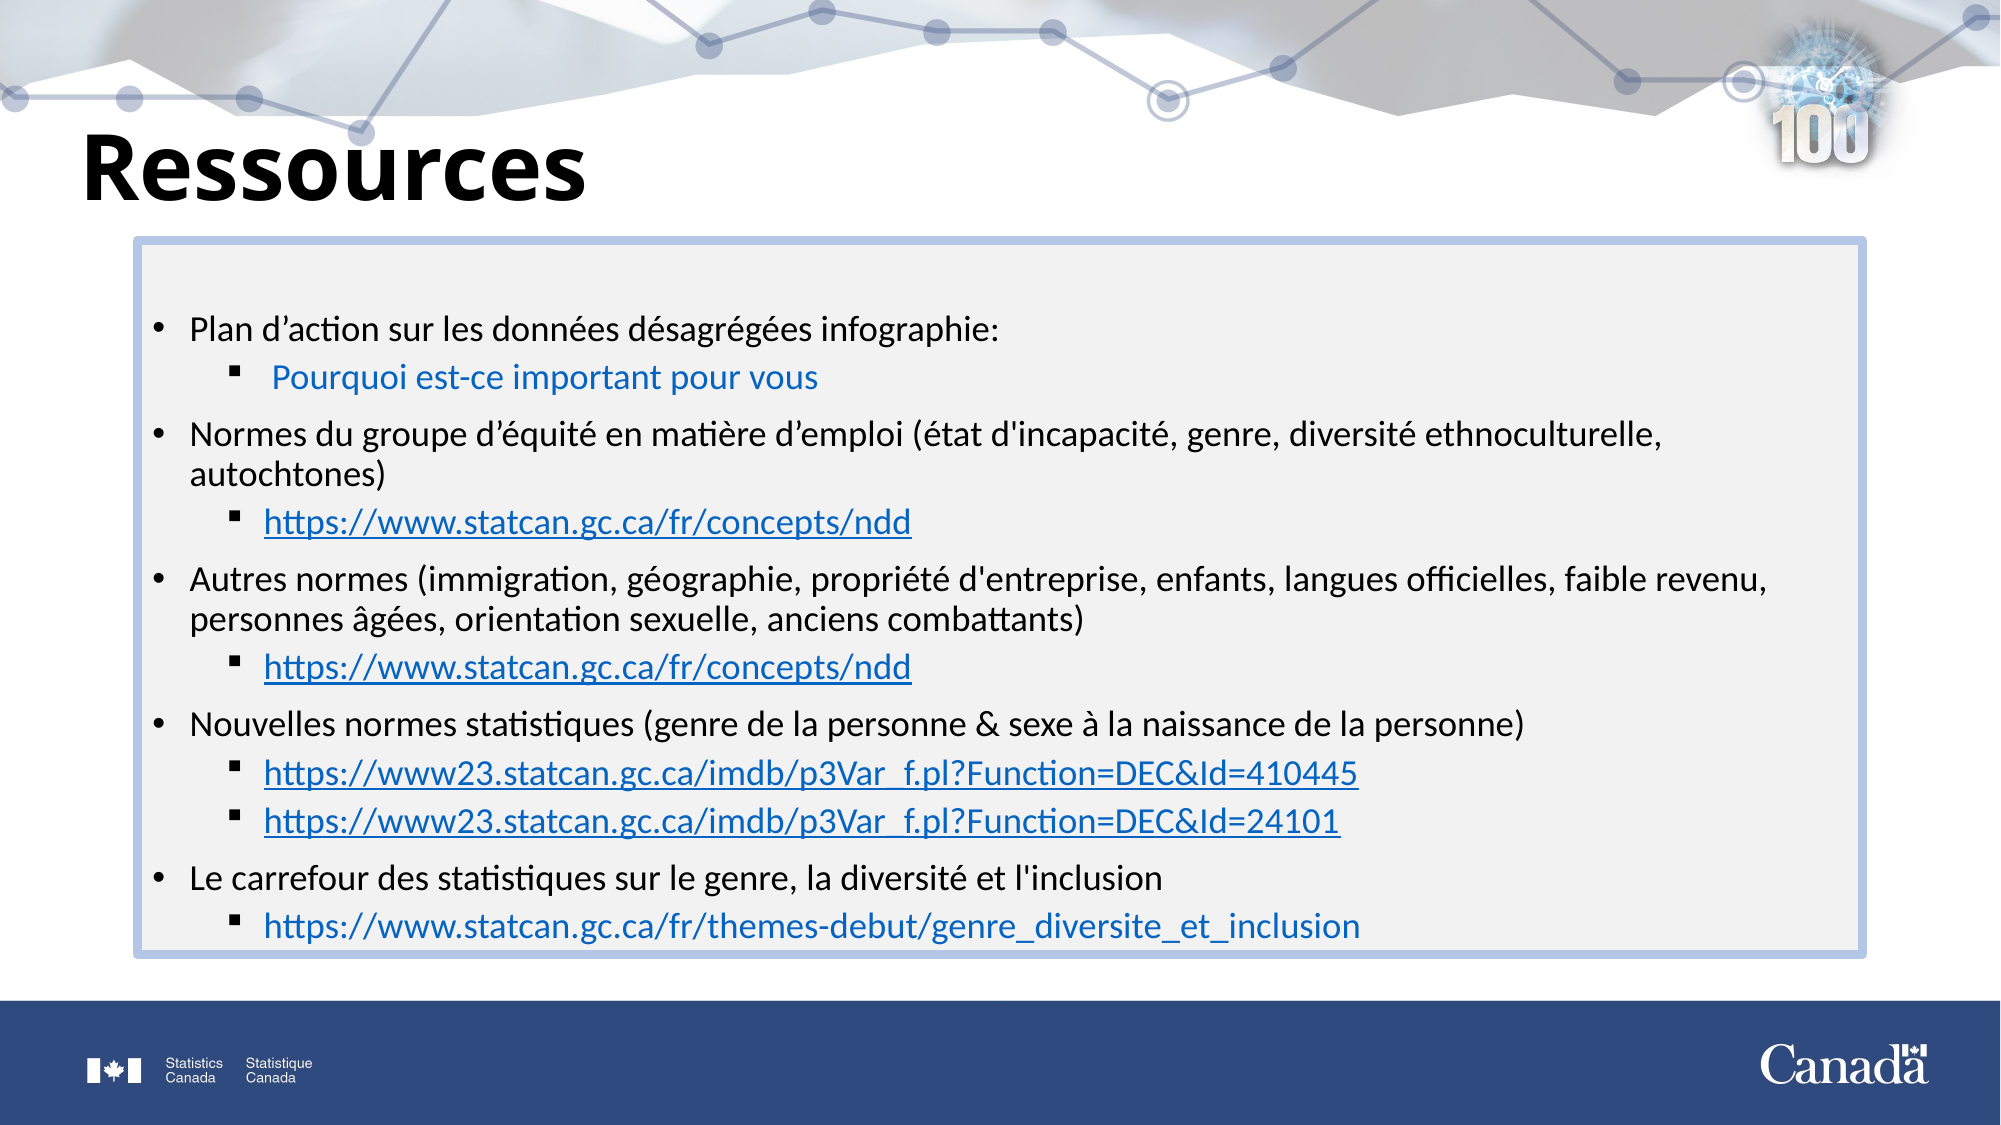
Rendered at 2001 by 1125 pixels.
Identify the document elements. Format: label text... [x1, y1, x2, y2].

list Plan d’action sur les données désagrégées infographie: Pourquoi est-ce important pour vous Normes du groupe d’équité en matière d’emploi (état d'incapacité, genre, diversité ethnoculturelle, autochtones) https://www.statcan.gc.ca/fr/concepts/ndd Autres normes (immigration, géographie, propriété d'entreprise, enfants, langues officielles, faible revenu, personnes âgées, orientation sexuelle, anciens combattants) https://www.statcan.gc.ca/fr/concepts/ndd Nouvelles normes statistiques (genre de la personne & sexe à la naissance de la personne) https://www23.statcan.gc.ca/imdb/p3Var_f.pl?Function=DEC&Id=410445 https://www23.statcan.gc.ca/imdb/p3Var_f.pl?Function=DEC&Id=24101 Le carrefour des statistiques sur le genre, la diversité et l'inclusion https://www.statcan.gc.ca/fr/themes-debut/genre_diversite_et_inclusion [137, 240, 1863, 955]
picture [0, 0, 2001, 1125]
title Ressources [64, 61, 1790, 279]
